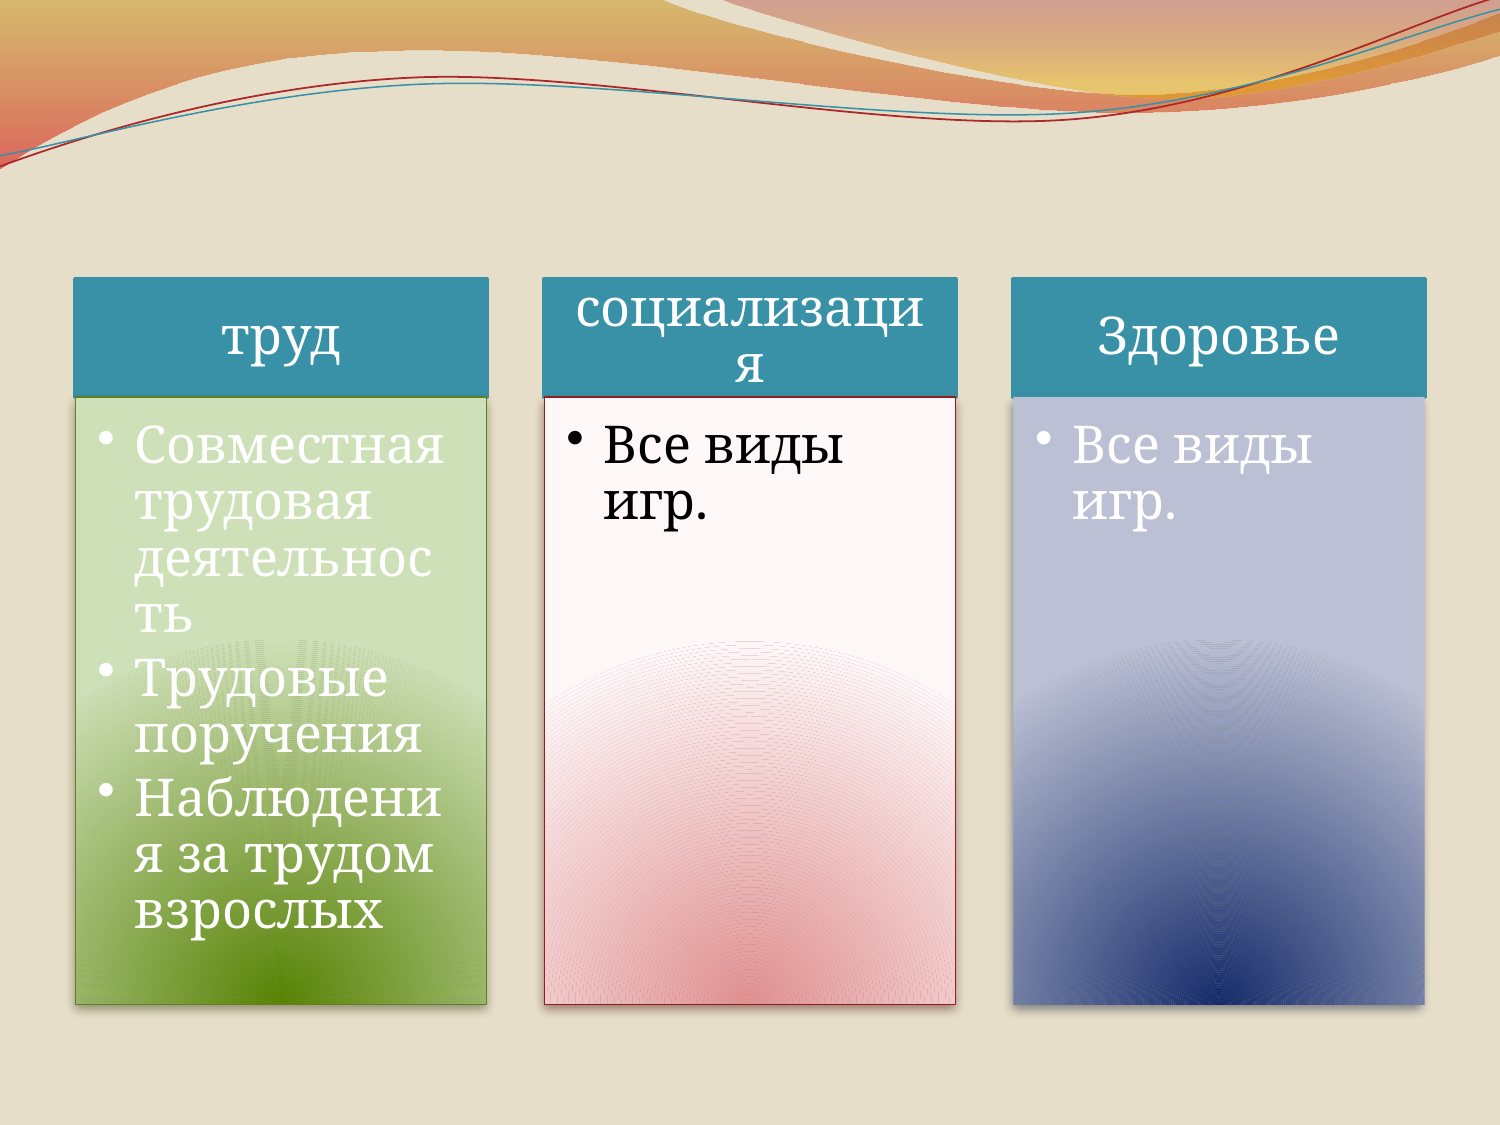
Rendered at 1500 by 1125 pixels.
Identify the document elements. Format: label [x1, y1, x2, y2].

list [74, 245, 1426, 1038]
